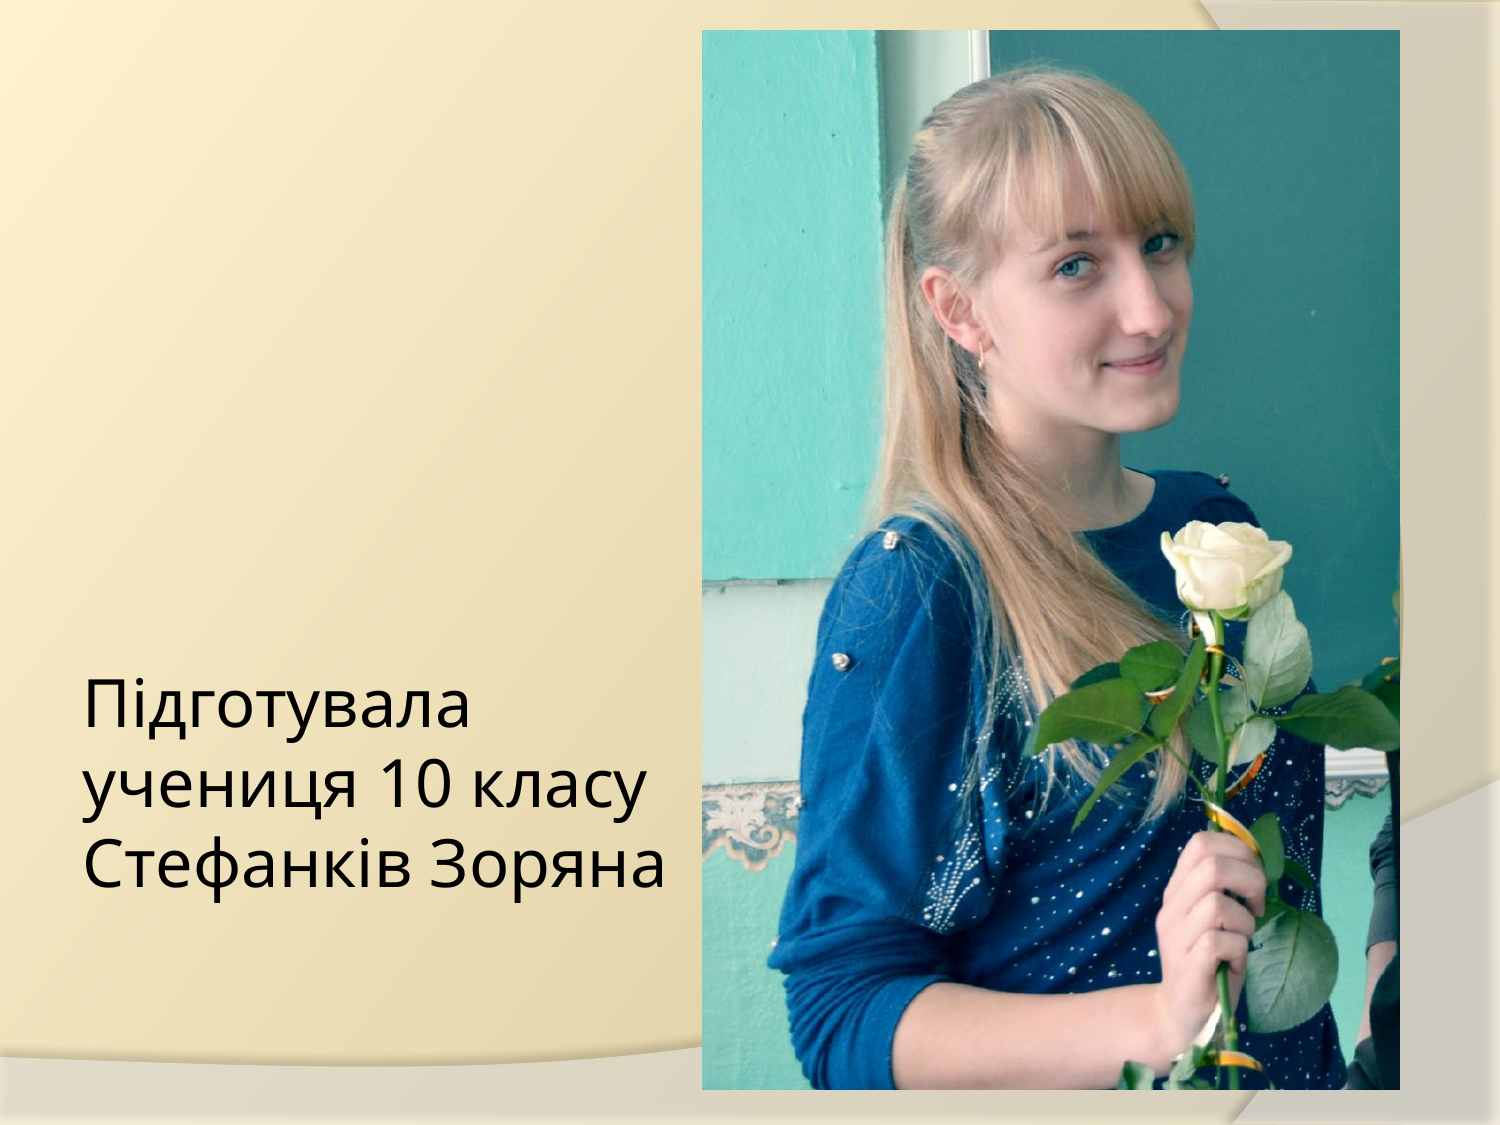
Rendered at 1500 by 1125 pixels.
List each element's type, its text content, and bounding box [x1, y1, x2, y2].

picture [702, 30, 1400, 1090]
title Підготувала учениця 10 класу Стефанків Зоряна [75, 491, 696, 1071]
